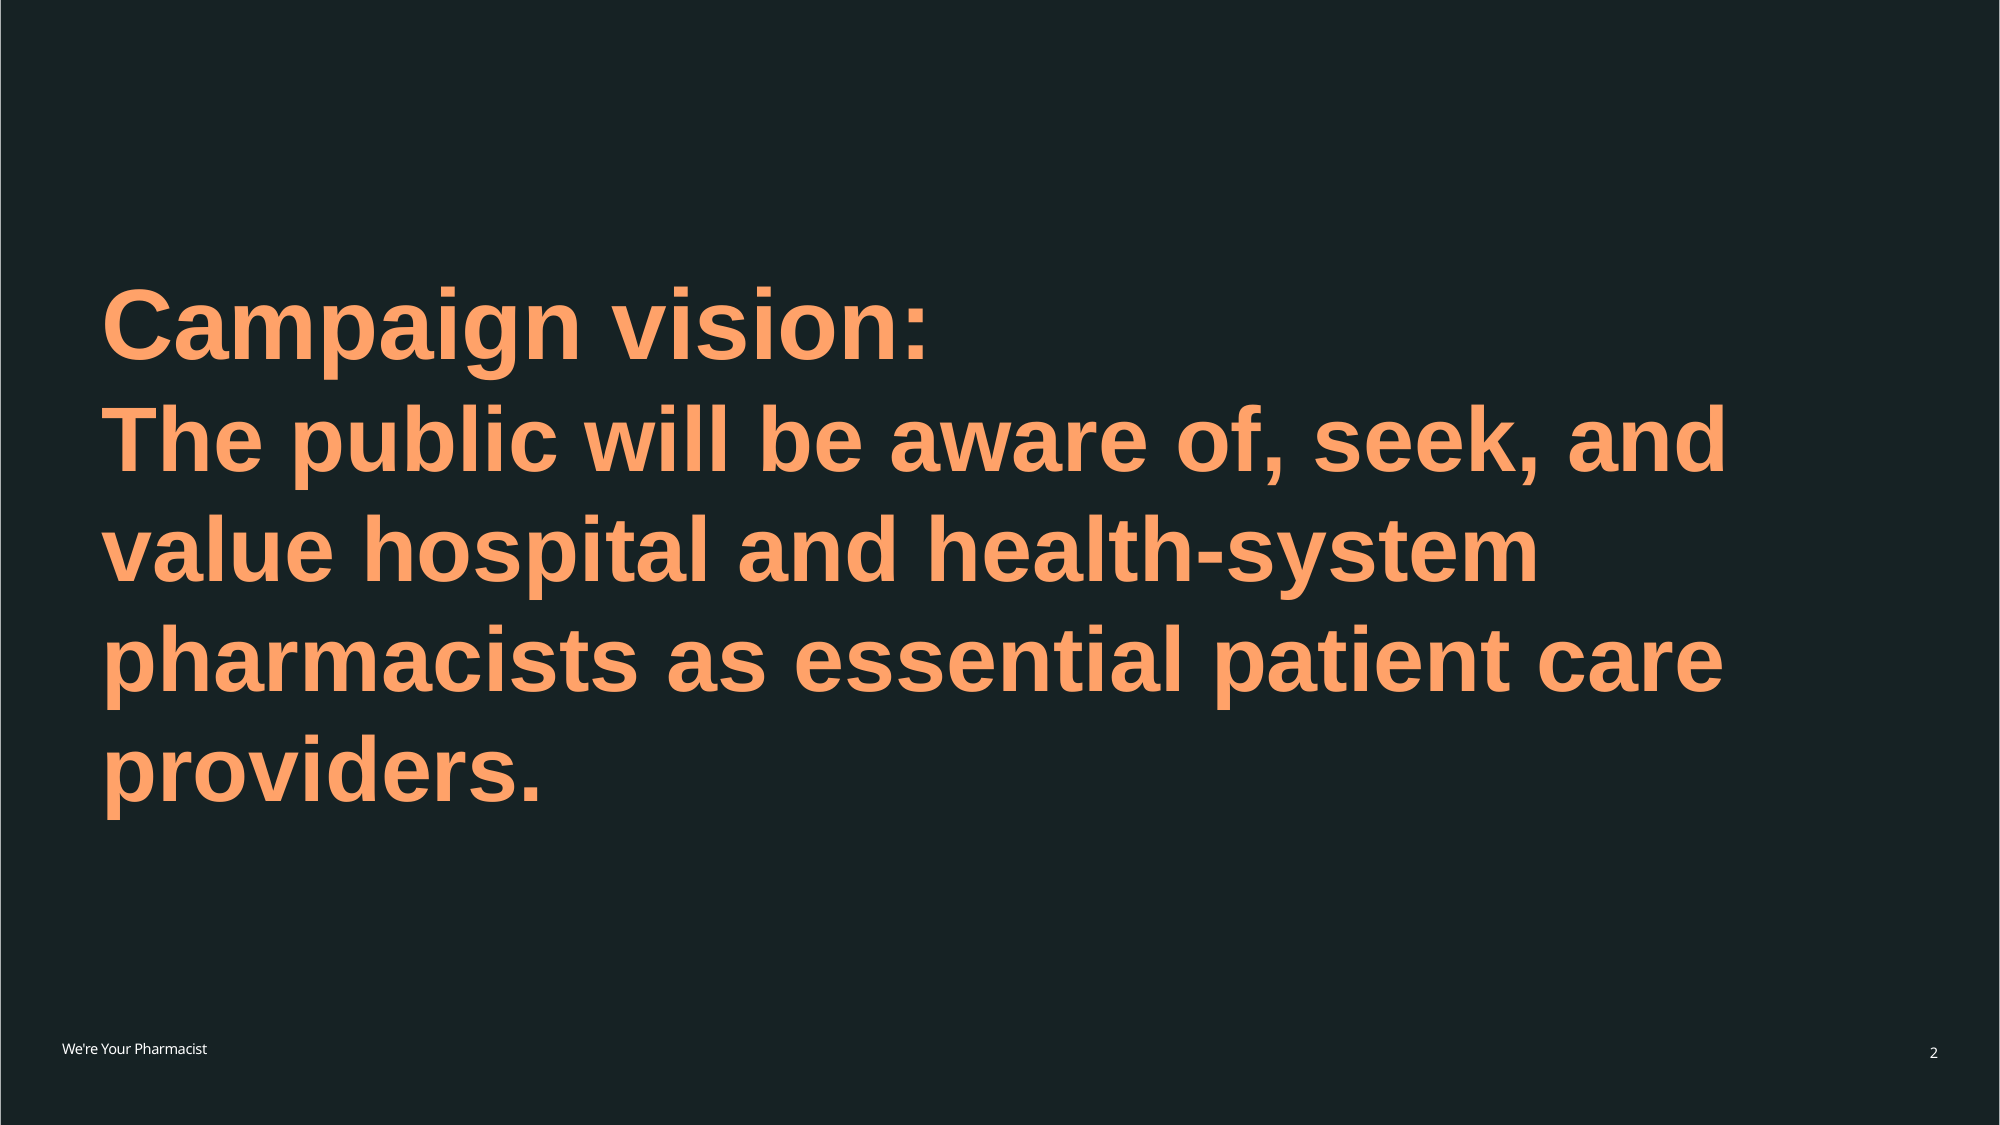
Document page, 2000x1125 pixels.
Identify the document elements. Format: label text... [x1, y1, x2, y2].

footer We're Your Pharmacist [47, 1007, 645, 1068]
slide_number 2 [1861, 1032, 1953, 1068]
list Campaign vision: The public will be aware of, seek, and value hospital and health-system pharmacists as essential patient care providers. [86, 251, 1748, 874]
